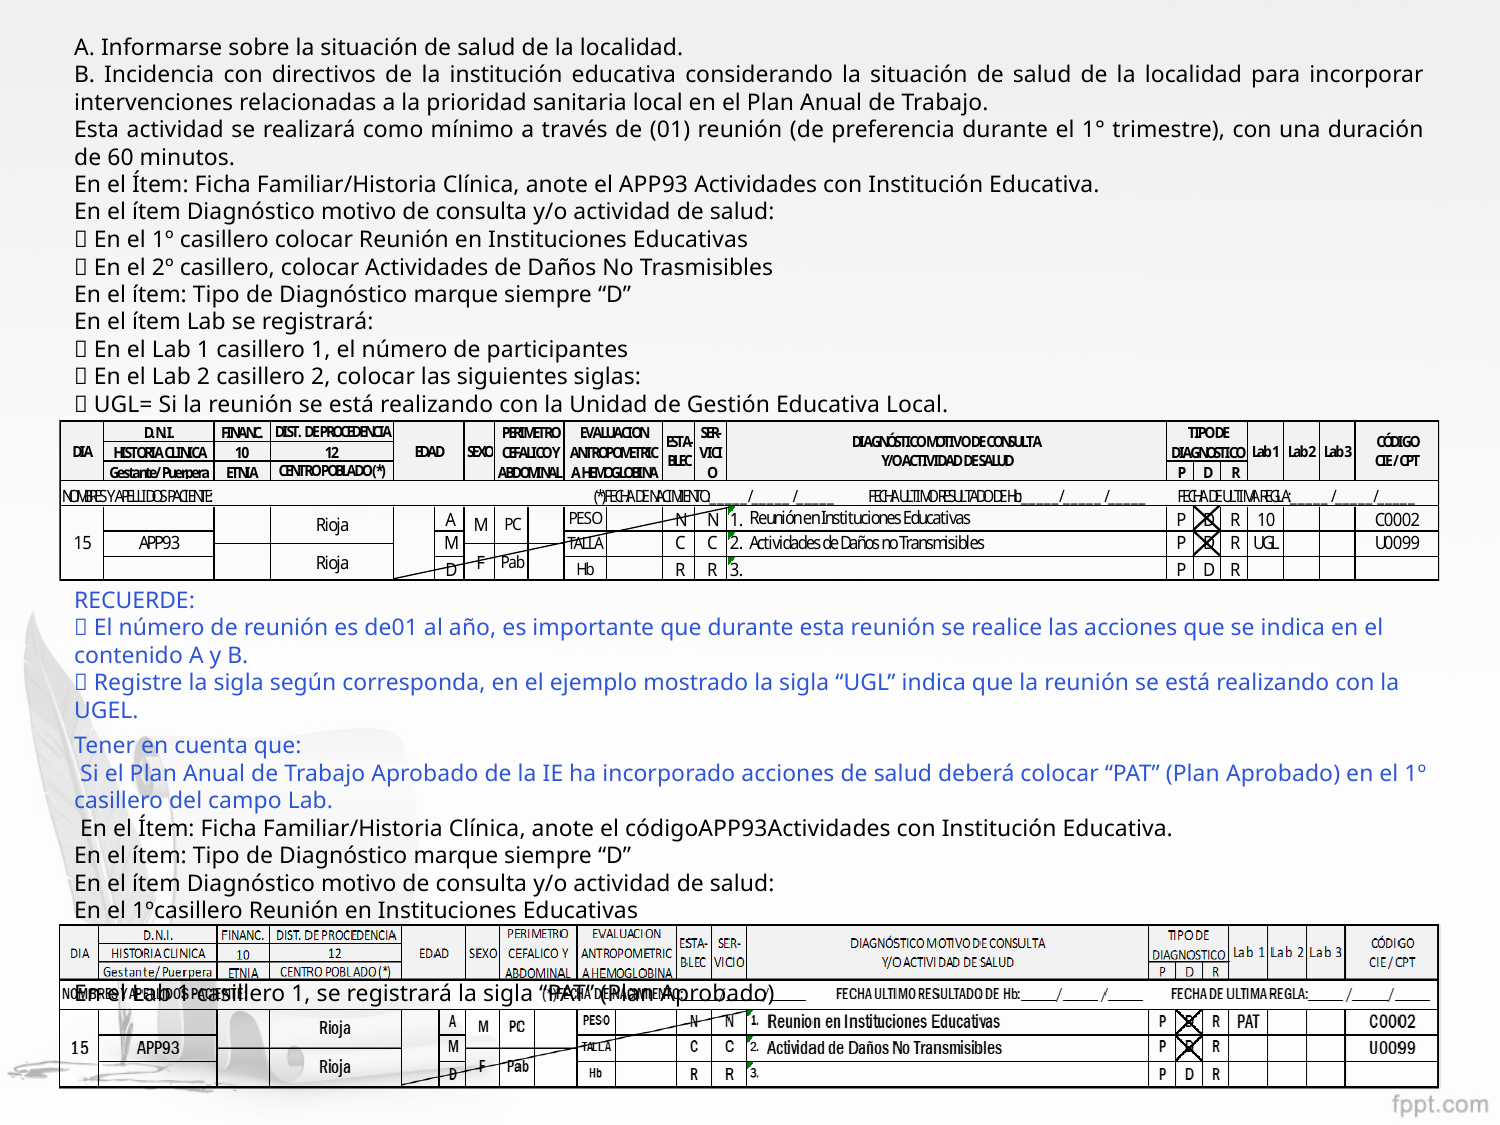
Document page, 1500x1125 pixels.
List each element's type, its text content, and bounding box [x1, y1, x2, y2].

picture [59, 420, 1441, 583]
text_box A. Informarse sobre la situación de salud de la localidad. B. Incidencia con directivos de la institución educativa considerando la situación de salud de la localidad para incorporar intervenciones relacionadas a la prioridad sanitaria local en el Plan Anual de Trabajo. Esta actividad se realizará como mínimo a través de (01) reunión (de preferencia durante el 1° trimestre), con una duración de 60 minutos. En el Ítem: Ficha Familiar/Historia Clínica, anote el APP93 Actividades con Institución Educativa. En el ítem Diagnóstico motivo de consulta y/o actividad de salud:  En el 1º casillero colocar Reunión en Instituciones Educativas  En el 2º casillero, colocar Actividades de Daños No Trasmisibles En el ítem: Tipo de Diagnóstico marque siempre “D” En el ítem Lab se registrará:  En el Lab 1 casillero 1, el número de participantes  En el Lab 2 casillero 2, colocar las siguientes siglas:  UGL= Si la reunión se está realizando con la Unidad de Gestión Educativa Local.  IE= Si la reunión se realiza con los directivos de la II.EE. [59, 25, 1441, 420]
picture [59, 924, 1441, 1089]
text_box RECUERDE:  El número de reunión es de01 al año, es importante que durante esta reunión se realice las acciones que se indica en el contenido A y B.  Registre la sigla según corresponda, en el ejemplo mostrado la sigla “UGL” indica que la reunión se está realizando con la UGEL. Tener en cuenta que: Si el Plan Anual de Trabajo Aprobado de la IE ha incorporado acciones de salud deberá colocar “PAT” (Plan Aprobado) en el 1º casillero del campo Lab. En el Ítem: Ficha Familiar/Historia Clínica, anote el códigoAPP93Actividades con Institución Educativa. En el ítem: Tipo de Diagnóstico marque siempre “D” En el ítem Diagnóstico motivo de consulta y/o actividad de salud: En el 1ºcasillero Reunión en Instituciones Educativas En el 2º casillero Actividades de Daños No Transmisibles En el ítem Lab se registrará: En el Lab 1 casillero 1, se registrará la sigla “PAT” (Plan Aprobado) [59, 578, 1461, 1013]
